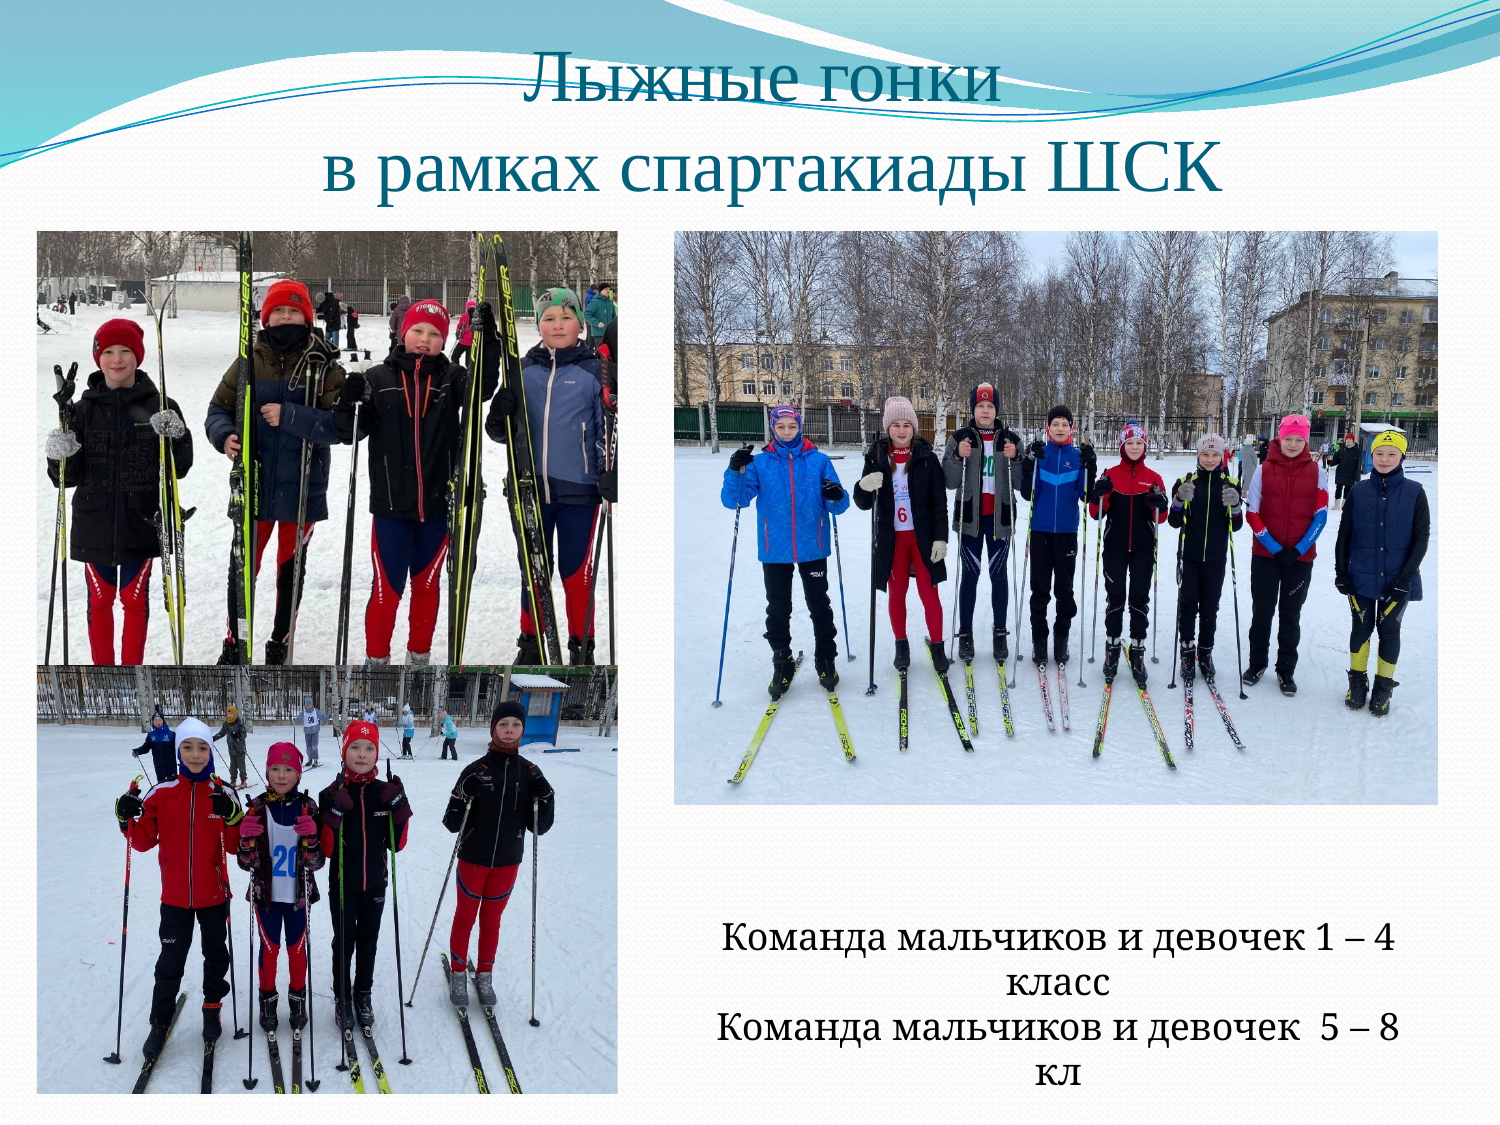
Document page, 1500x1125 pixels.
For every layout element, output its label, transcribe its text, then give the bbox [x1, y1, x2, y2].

picture [36, 231, 618, 1095]
text_box Команда мальчиков и девочек 1 – 4 класс Команда мальчиков и девочек 5 – 8 кл [674, 905, 1443, 1100]
title Лыжные гонки в рамках спартакиады ШСК [88, 19, 1439, 207]
picture [674, 231, 1439, 805]
